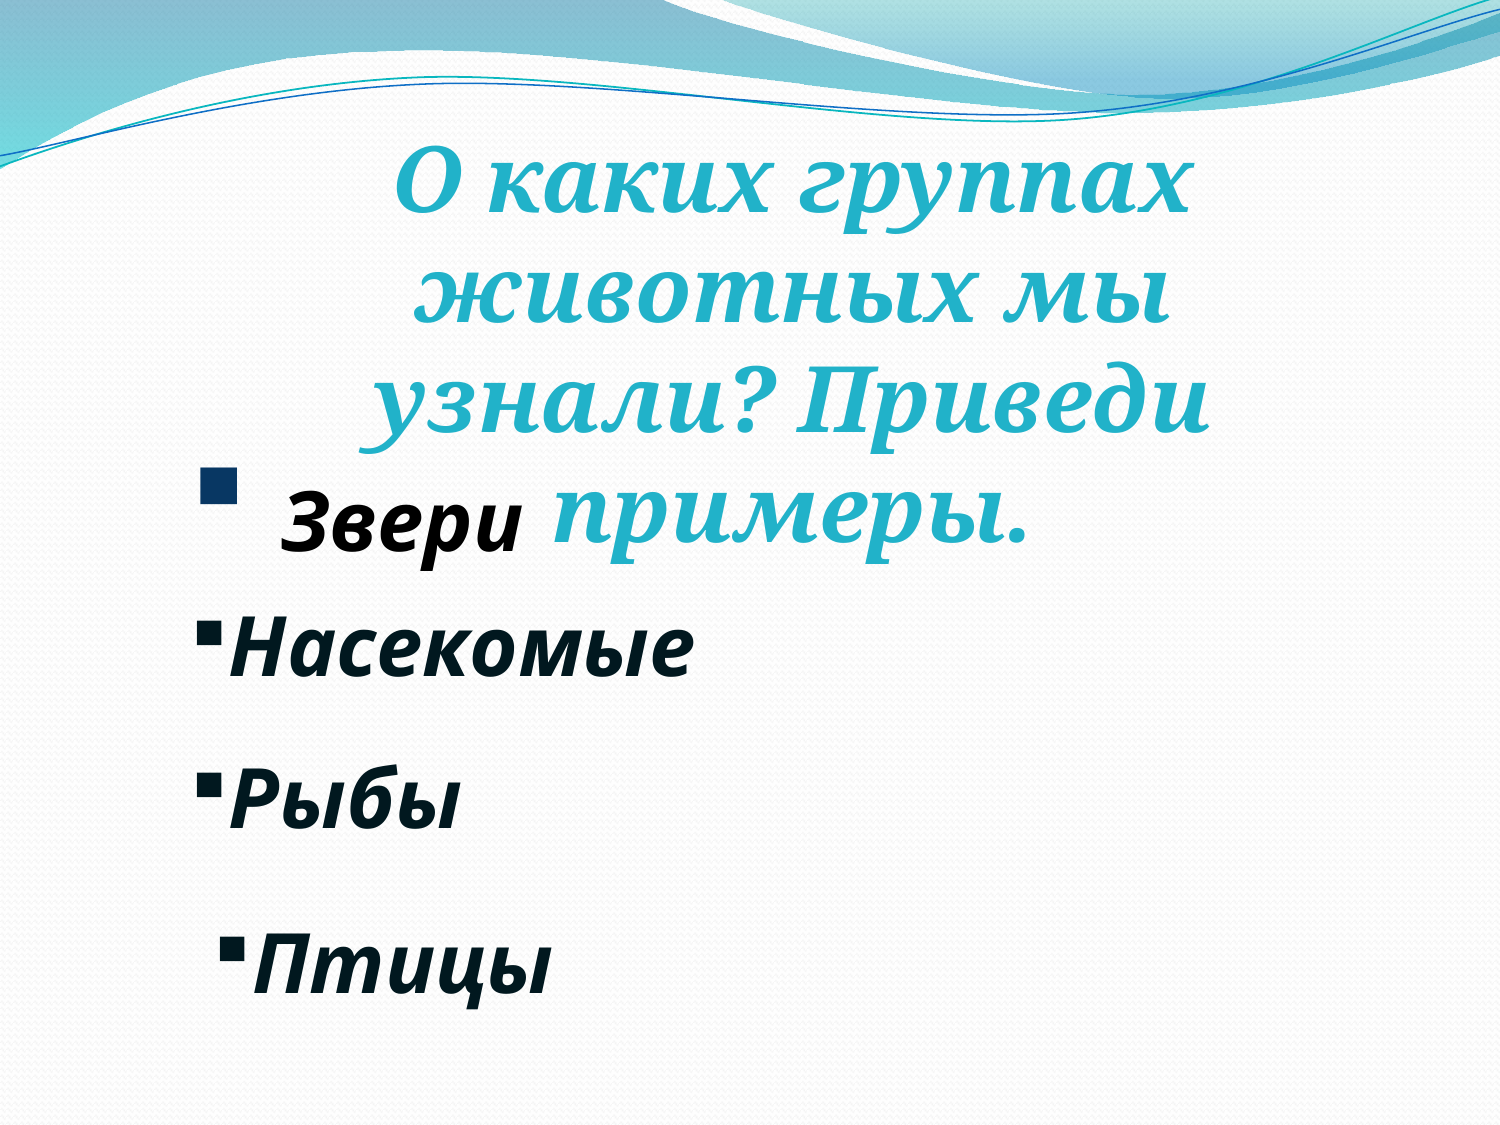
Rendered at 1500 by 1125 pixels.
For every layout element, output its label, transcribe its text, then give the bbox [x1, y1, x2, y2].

text_box Рыбы [175, 738, 1067, 853]
text_box Насекомые [175, 585, 1453, 701]
text_box Звери [175, 419, 1336, 584]
text_box Птицы [199, 902, 1161, 1018]
text_box О каких группах животных мы узнали? Приведи примеры. [254, 113, 1333, 419]
